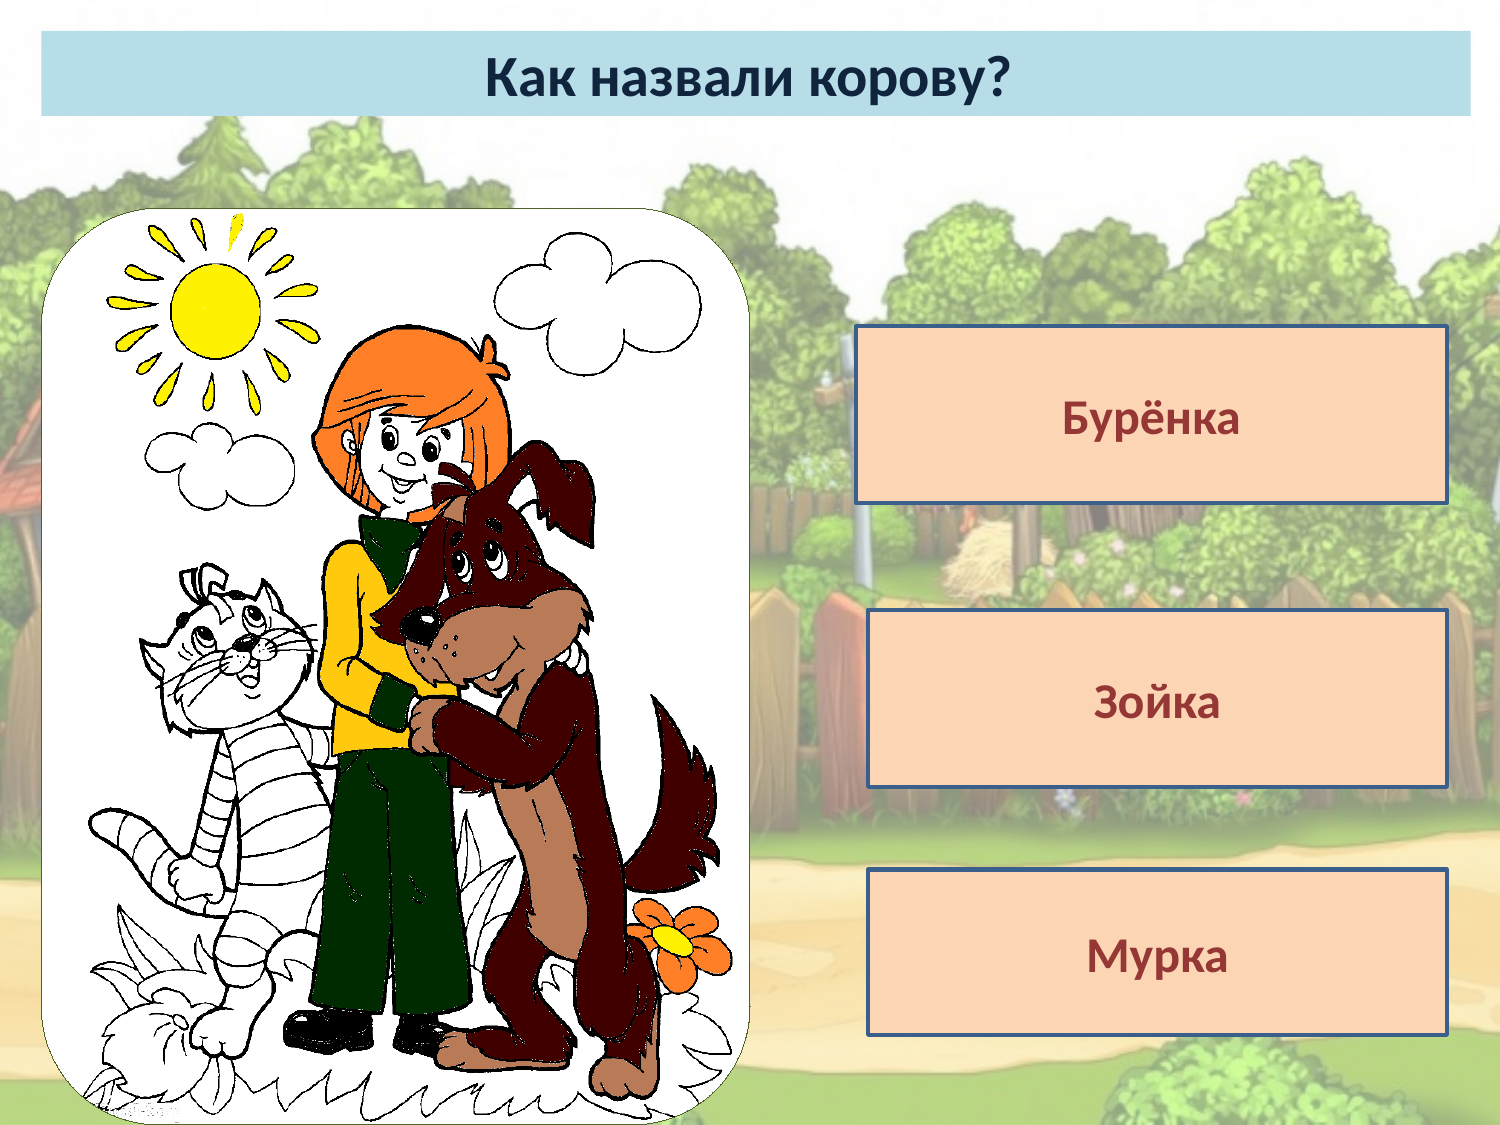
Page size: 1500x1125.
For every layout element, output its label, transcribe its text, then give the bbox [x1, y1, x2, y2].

text_box Бурёнка [854, 324, 1449, 505]
text_box Мурка [866, 867, 1449, 1037]
text_box Как назвали корову? [41, 30, 1471, 116]
picture [41, 207, 751, 1125]
text_box Зойка [866, 608, 1449, 789]
